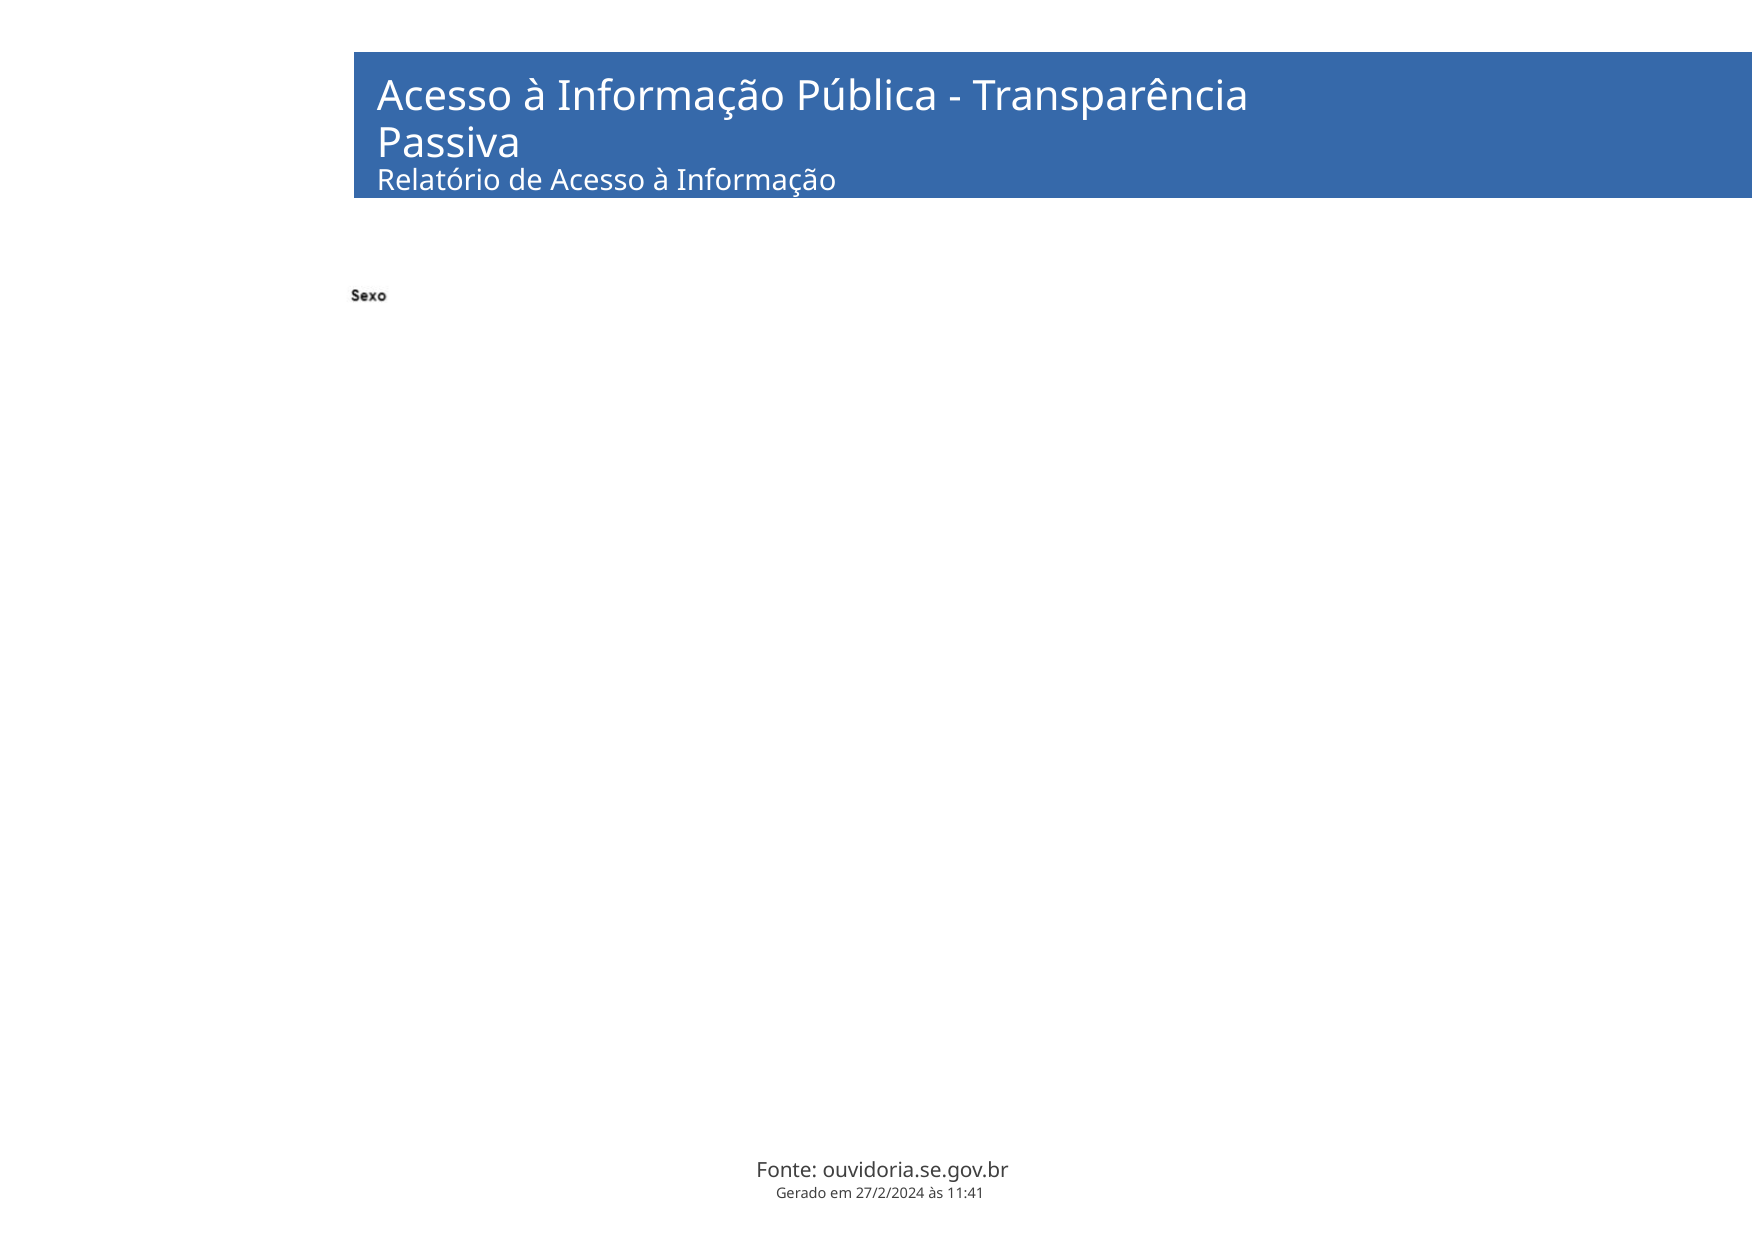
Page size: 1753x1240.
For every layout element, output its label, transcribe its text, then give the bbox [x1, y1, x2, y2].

text_box Acesso à Informação Pública - Transparência Passiva Relatório de Acesso à Informação SETURJaneiro a Janeiro de 2024 [376, 72, 1403, 228]
text_box [155, 211, 1599, 1028]
text_box Fonte: ouvidoria.se.gov.br Gerado em 27/2/2024 às 11:41 [756, 1158, 1023, 1202]
text_box [354, 52, 1752, 198]
